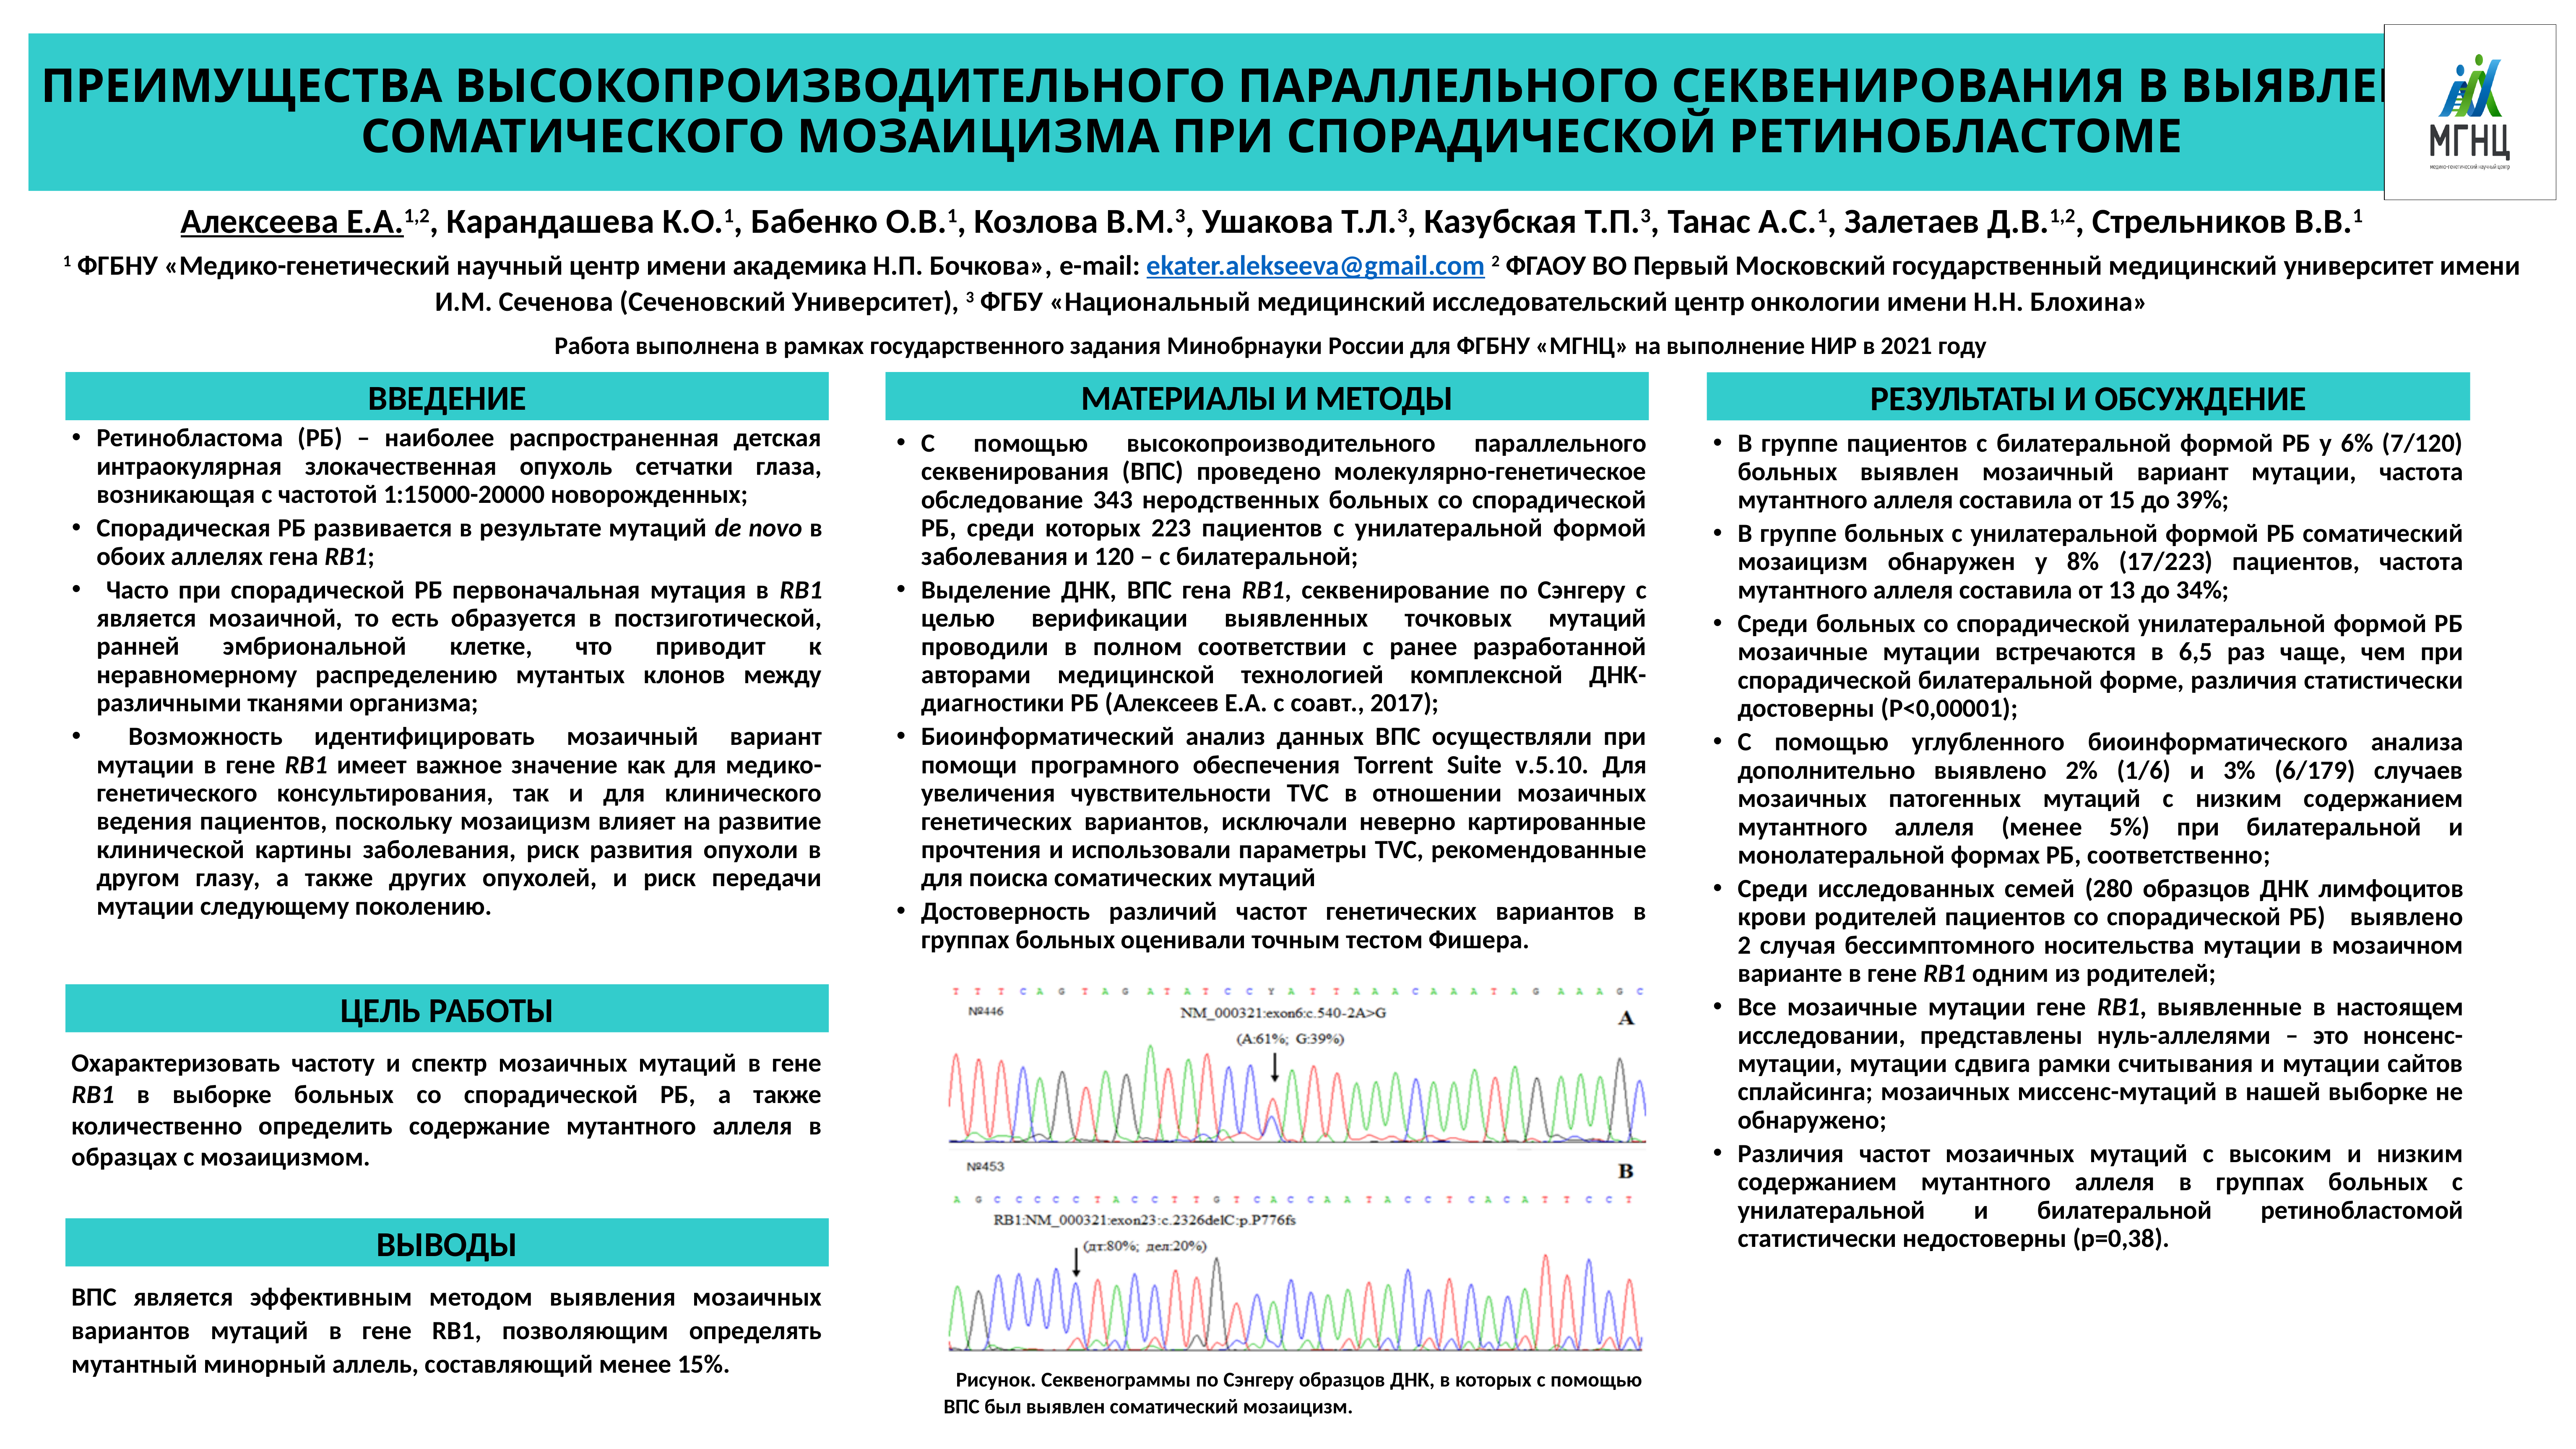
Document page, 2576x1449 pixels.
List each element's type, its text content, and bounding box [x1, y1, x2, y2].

text_box Работа выполнена в рамках государственного задания Минобрнауки России для ФГБНУ «МГНЦ» на выполнение НИР в 2021 году [548, 325, 1996, 362]
list Ретинобластома (РБ) – наиболее распространенная детская интраокулярная злокачественная опухоль сетчатки глаза, возникающая с частотой 1:15000-20000 новорожденных; Спорадическая РБ развивается в результате мутаций de novo в обоих аллелях гена RB1; Часто при спорадической РБ первоначальная мутация в RB1 является мозаичной, то есть образуется в постзиготической, ранней эмбриональной клетке, что приводит к неравномерному распределению мутантых клонов между различными тканями организма; Возможность идентифицировать мозаичный вариант мутации в гене RB1 имеет важное значение как для медико-генетического консультирования, так и для клинического ведения пациентов, поскольку мозаицизм влияет на развитие клинической картины заболевания, риск развития опухоли в другом глазу, а также других опухолей, и риск передачи мутации следующему поколению. [65, 421, 829, 984]
text_box В группе пациентов с билатеральной формой РБ у 6% (7/120) больных выявлен мозаичный вариант мутации, частота мутантного аллеля составила от 15 до 39%; В группе больных с унилатеральной формой РБ соматический мозаицизм обнаружен у 8% (17/223) пациентов, частота мутантного аллеля составила от 13 до 34%; Среди больных со спорадической унилатеральной формой РБ мозаичные мутации встречаются в 6,5 раз чаще, чем при спорадической билатеральной форме, различия статистически достоверны (P˂0,00001); С помощью углубленного биоинформатического анализа дополнительно выявлено 2% (1/6) и 3% (6/179) случаев мозаичных патогенных мутаций с низким содержанием мутантного аллеля (менее 5%) при билатеральной и монолатеральной формах РБ, соответственно; Среди исследованных семей (280 образцов ДНК лимфоцитов крови родителей пациентов со спорадической РБ) выявлено 2 случая бессимптомного носительства мутации в мозаичном варианте в гене RB1 одним из родителей; Все мозаичные мутации гене RB1, выявленные в настоящем исследовании, представлены нуль-аллелями – это нонсенс-мутации, мутации сдвига рамки считывания и мутации сайтов сплайсинга; мозаичных миссенс-мутаций в нашей выборке не обнаружено; Различия частот мозаичных мутаций с высоким и низким содержанием мутантного аллеля в группах больных с унилатеральной и билатеральной ретинобластомой статистически недостоверны (р=0,38). [1707, 426, 2470, 1318]
picture [2384, 25, 2556, 200]
list С помощью высокопроизводительного параллельного секвенирования (ВПС) проведено молекулярно-генетическое обследование 343 неродственных больных со спорадической РБ, среди которых 223 пациентов с унилатеральной формой заболевания и 120 – с билатеральной; Выделение ДНК, ВПС гена RВ1, секвенирование по Сэнгеру с целью верификации выявленных точковых мутаций проводили в полном соответствии с ранее разработанной авторами медицинской технологией комплексной ДНК-диагностики РБ (Алексеев Е.А. с соавт., 2017); Биоинформатический анализ данных ВПС осуществляли при помощи програмного обеспечения Torrent Suite v.5.10. Для увеличения чувствительности TVC в отношении мозаичных генетических вариантов, исключали неверно картированные прочтения и использовали параметры TVC, рекомендованные для поиска соматических мутаций Достоверность различий частот генетических вариантов в группах больных оценивали точным тестом Фишера. [890, 426, 1654, 1032]
text_box РЕЗУЛЬТАТЫ И ОБСУЖДЕНИЕ [1707, 372, 2470, 421]
text_box ЦЕЛЬ РАБОТЫ [65, 984, 829, 1033]
picture [937, 986, 1649, 1358]
text_box Алексеева Е.А.1,2, Карандашева К.О.1, Бабенко О.В.1, Козлова В.М.3, Ушакова Т.Л.3, Казубская Т.П.3, Танас А.С.1, Залетаев Д.В.1,2, Стрельников В.В.1 [28, 192, 2515, 243]
text_box ВВЕДЕНИЕ [65, 372, 829, 420]
text_box ВПС является эффективным методом выявления мозаичных вариантов мутаций в гене RB1, позволяющим определять мутантный минорный аллель, составляющий менее 15%. [65, 1274, 829, 1381]
title ПРЕИМУЩЕСТВА ВЫСОКОПРОИЗВОДИТЕЛЬНОГО ПАРАЛЛЕЛЬНОГО СЕКВЕНИРОВАНИЯ В ВЫЯВЛЕНИИ СОМАТИЧЕСКОГО МОЗАИЦИЗМА ПРИ СПОРАДИЧЕСКОЙ РЕТИНОБЛАСТОМЕ [28, 33, 2384, 191]
text_box 1 ФГБНУ «Медико-генетический научный центр имени академика Н.П. Бочкова», e-mail: ekater.alekseeva@gmail.com 2 ФГАОУ ВО Первый Московский государственный медицинский университет имени И.М. Сеченова (Сеченовский Университет), 3 ФГБУ «Национальный медицинский исследовательский центр онкологии имени Н.Н. Блохина» [49, 242, 2536, 320]
text_box Охарактеризовать частоту и спектр мозаичных мутаций в гене RB1 в выборке больных со спорадической РБ, а также количественно определить содержание мутантного аллеля в образцах с мозаицизмом. [65, 1042, 829, 1174]
text_box ВЫВОДЫ [65, 1218, 829, 1267]
text_box Рисунок. Секвенограммы по Сэнгеру образцов ДНК, в которых с помощью ВПС был выявлен соматический мозаицизм. [937, 1361, 1649, 1449]
text_box МАТЕРИАЛЫ И МЕТОДЫ [885, 372, 1649, 420]
